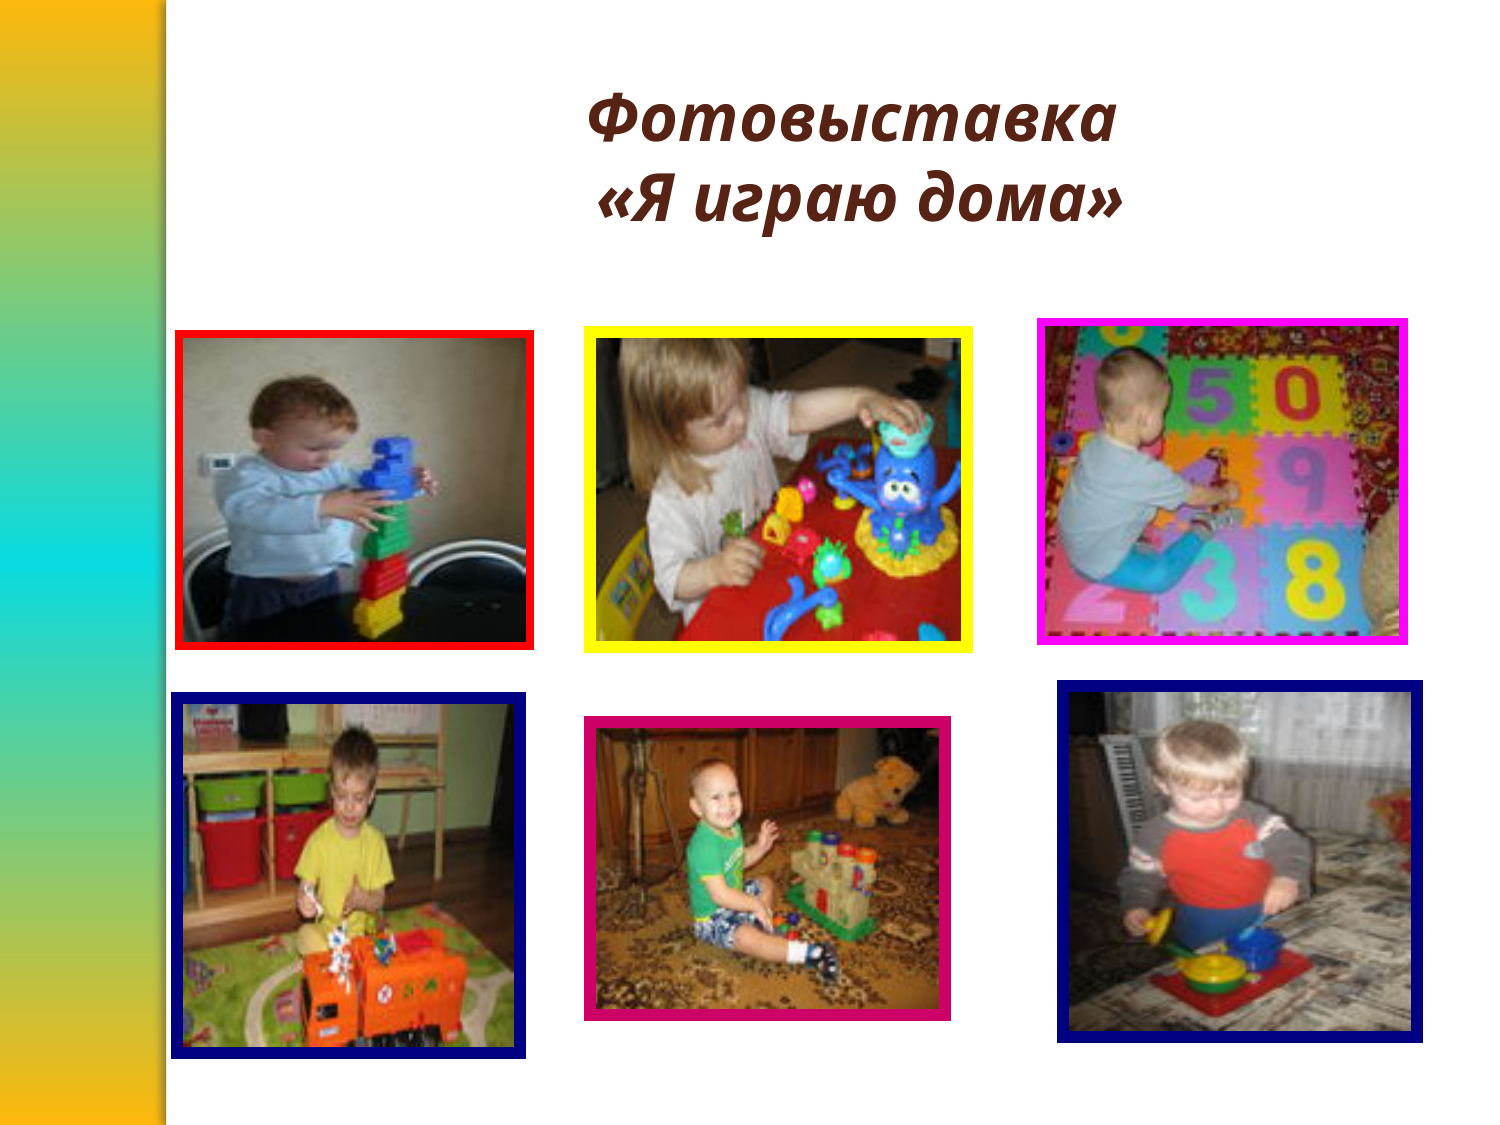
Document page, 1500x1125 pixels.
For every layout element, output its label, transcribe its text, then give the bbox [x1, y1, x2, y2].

picture [182, 703, 514, 1047]
picture [596, 727, 940, 1010]
picture [182, 337, 526, 642]
picture [596, 337, 962, 641]
title Фотовыставка «Я играю дома» [221, 35, 1500, 275]
picture [1045, 325, 1400, 637]
picture [1068, 692, 1412, 1032]
